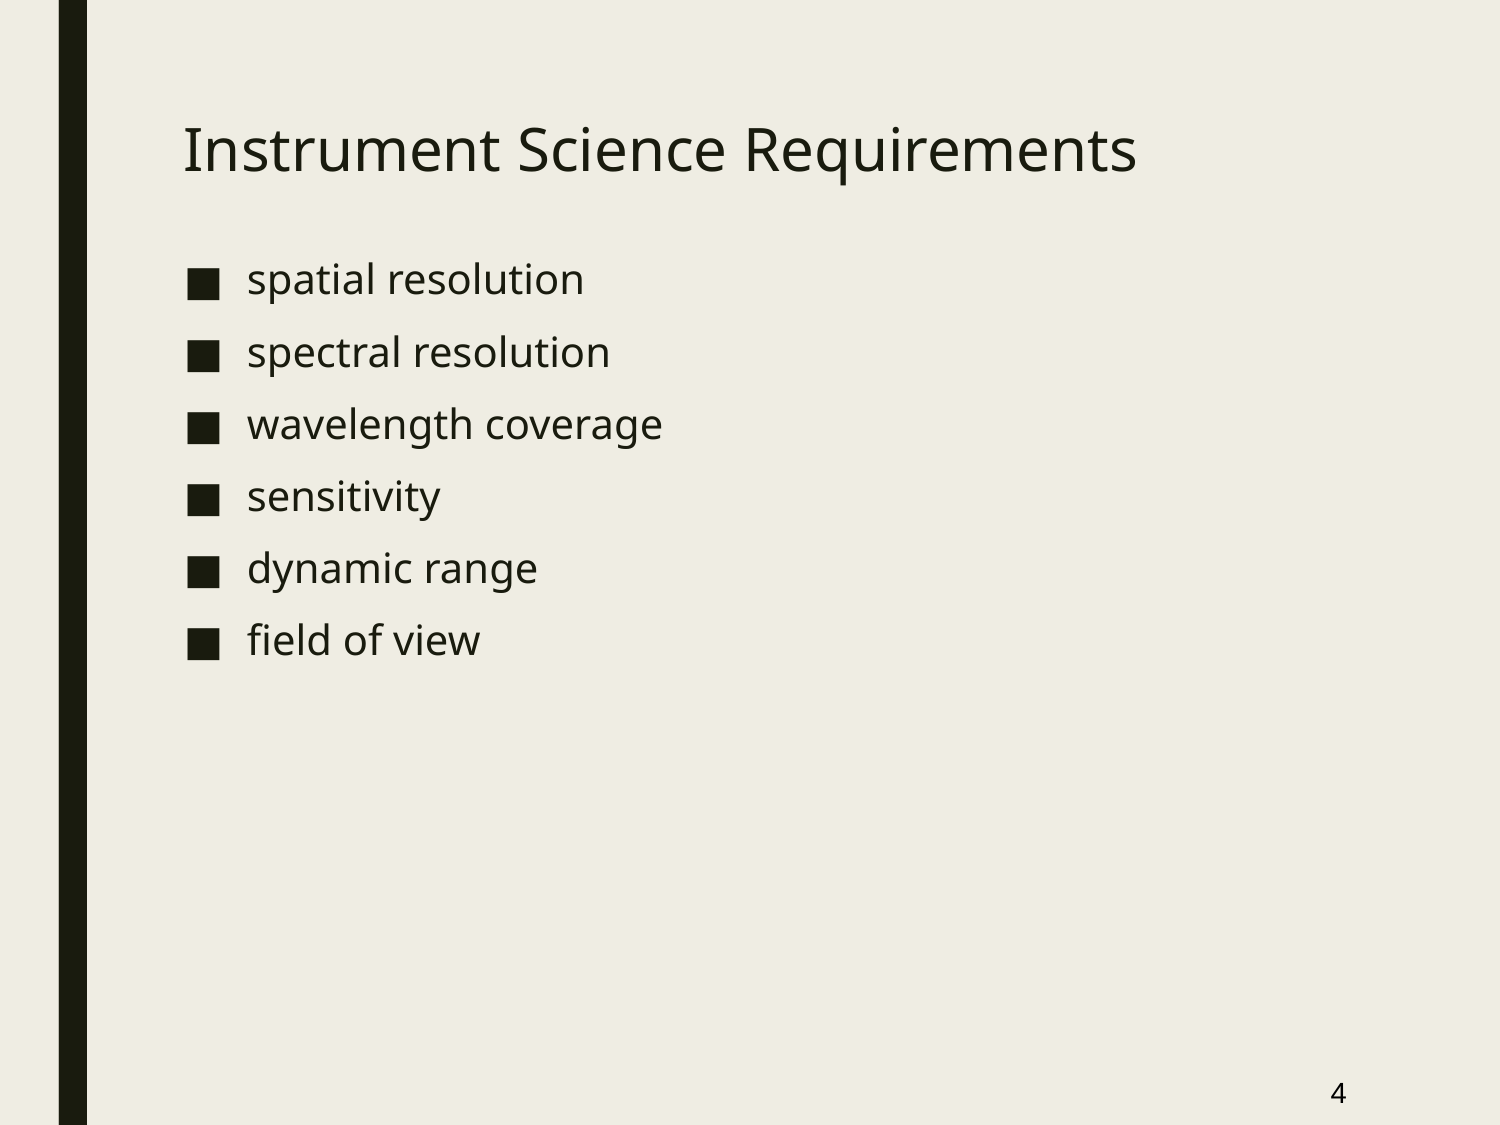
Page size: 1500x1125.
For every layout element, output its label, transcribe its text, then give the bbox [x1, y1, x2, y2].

list spatial resolution spectral resolution wavelength coverage sensitivity dynamic range field of view [168, 249, 1351, 1050]
slide_number 4 [1165, 1058, 1362, 1125]
title Instrument Science Requirements [168, 112, 1351, 233]
